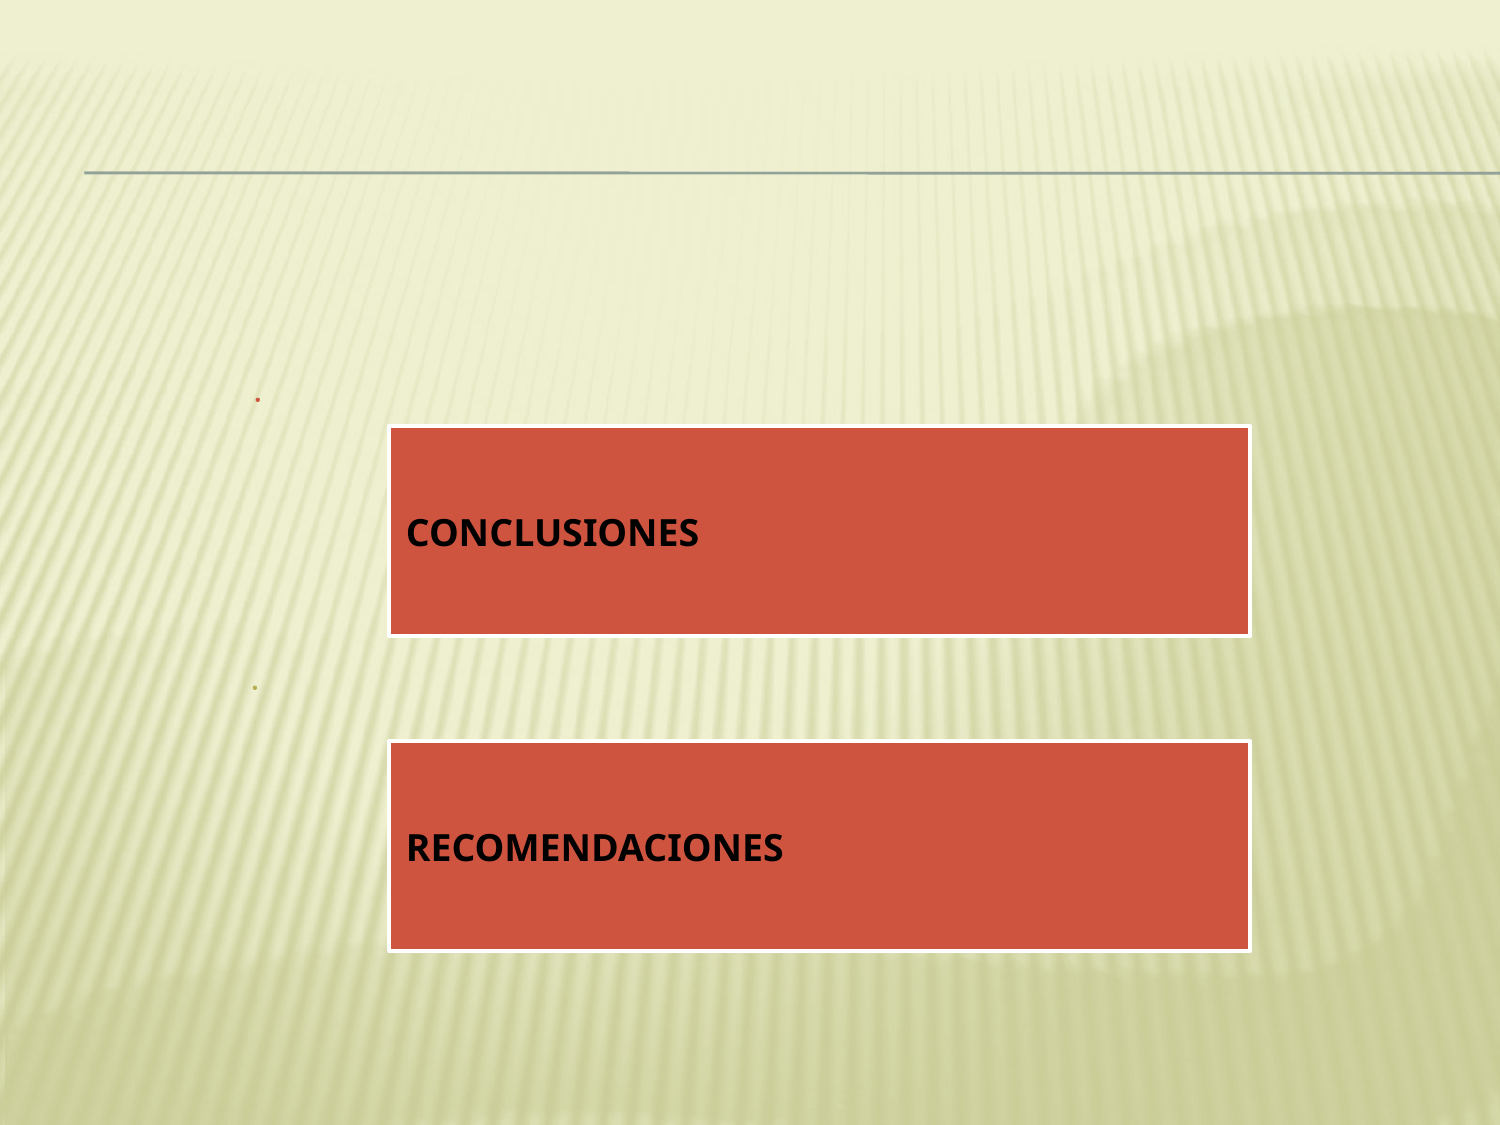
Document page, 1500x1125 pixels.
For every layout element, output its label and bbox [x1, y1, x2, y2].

text_box [249, 228, 1251, 965]
